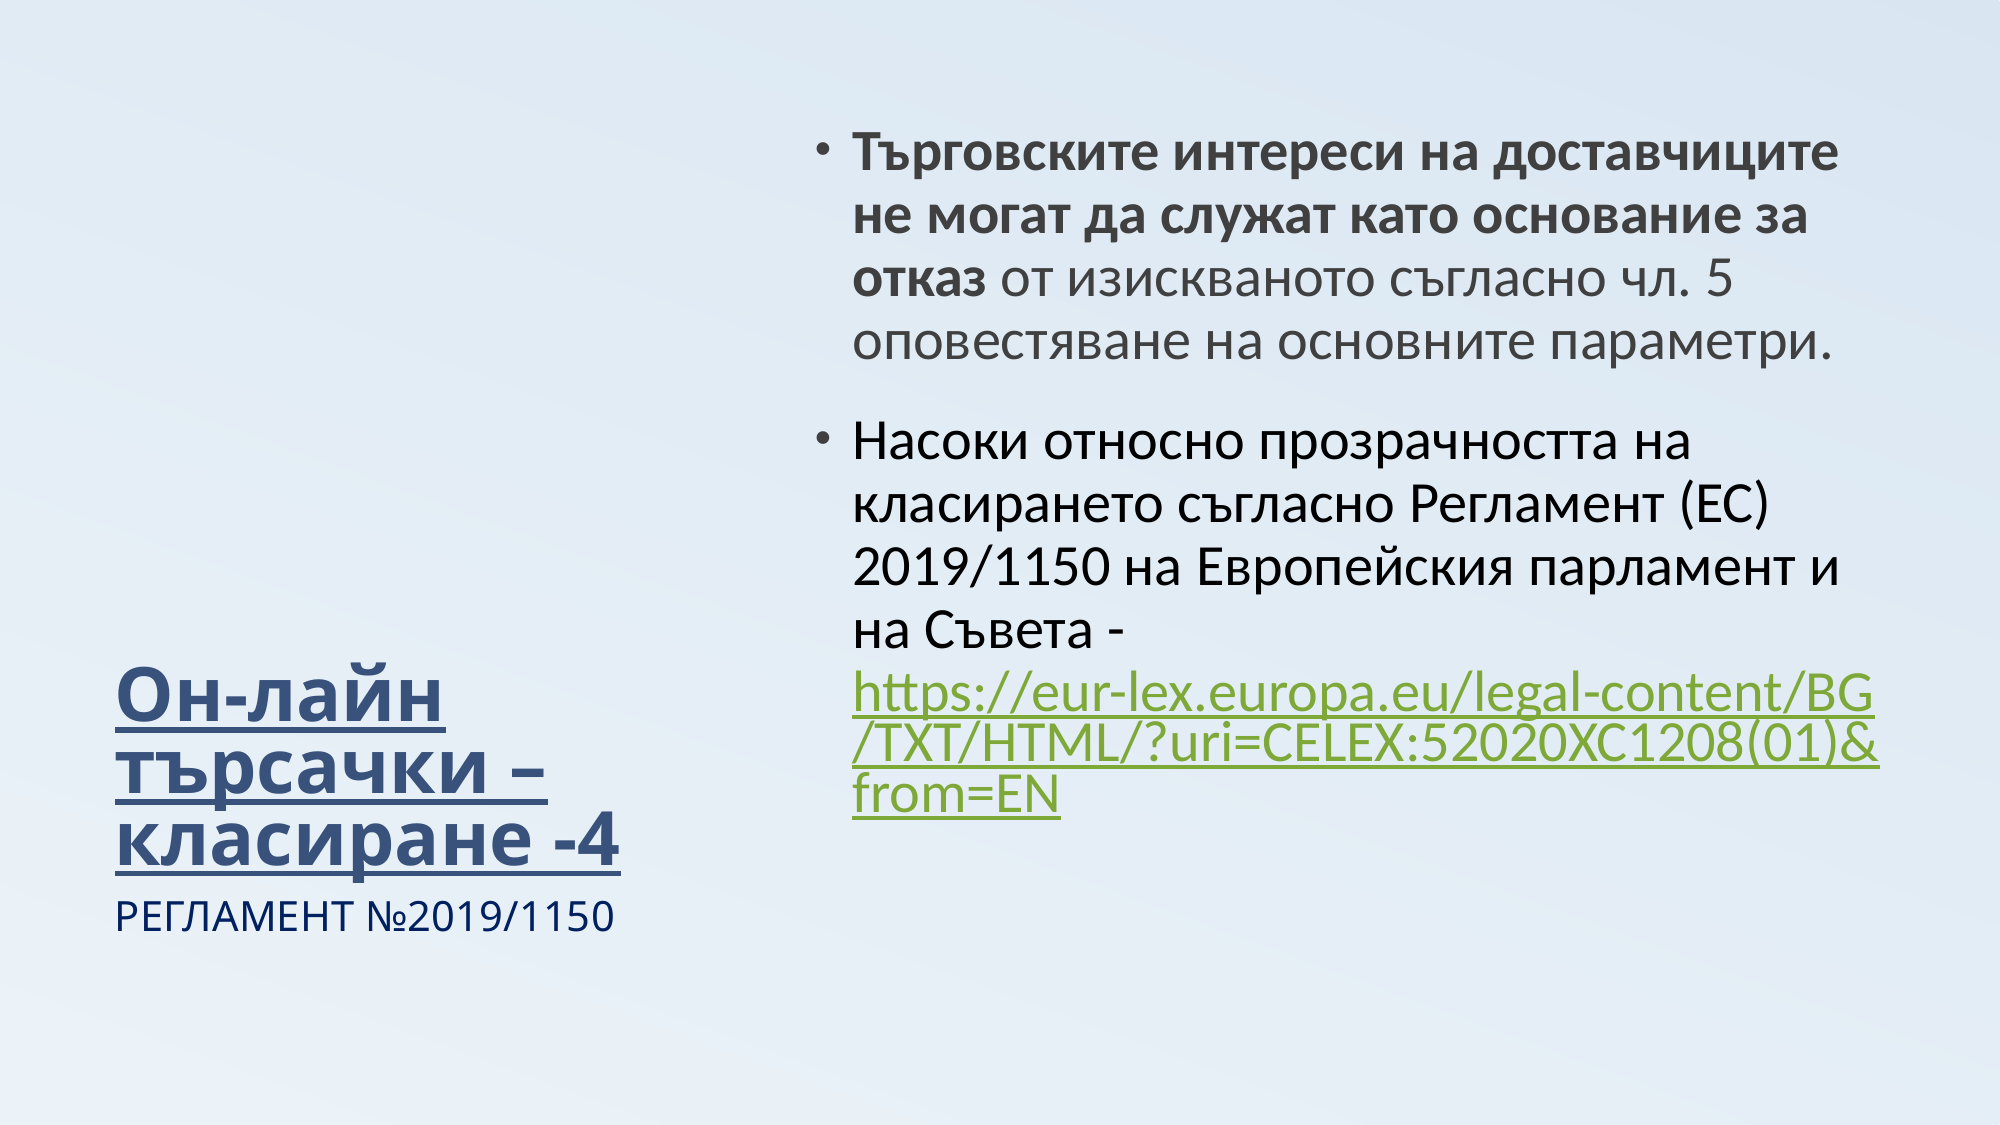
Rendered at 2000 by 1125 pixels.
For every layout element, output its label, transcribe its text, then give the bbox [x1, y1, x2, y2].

list Търговските интереси на доставчиците не могат да служат като основание за отказ от изискваното съгласно чл. 5 оповестяване на основните параметри. Насоки относно прозрачността на класирането съгласно Регламент (ЕС) 2019/1150 на Европейския парламент и на Съвета - https://eur-lex.europa.eu/legal-content/BG/TXT/HTML/?uri=CELEX:52020XC1208(01)&from=EN [799, 112, 1900, 1013]
list РЕГЛАМЕНТ №2019/1150 [99, 887, 750, 1013]
title Он-лайн търсачки – класиране -4 [99, 112, 750, 887]
